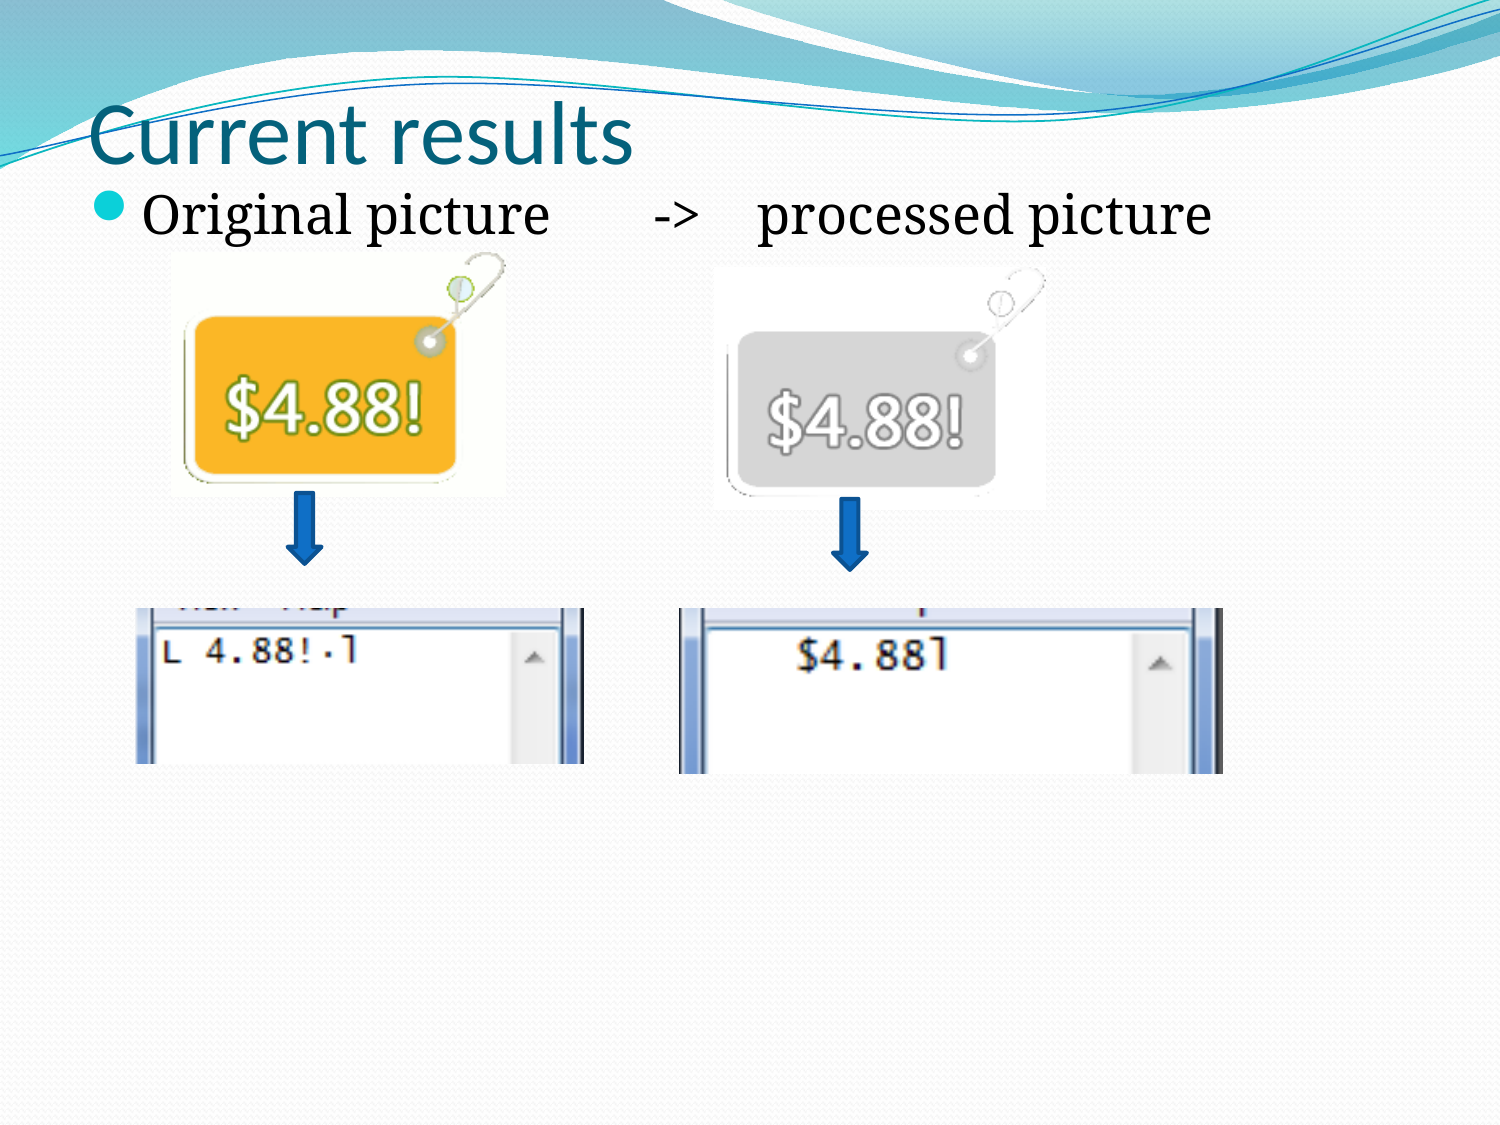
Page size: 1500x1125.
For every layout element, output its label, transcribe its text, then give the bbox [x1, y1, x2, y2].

text_box [830, 522, 869, 572]
list Original picture -> processed picture [75, 172, 1425, 1038]
picture [678, 608, 1223, 774]
picture [135, 608, 585, 764]
picture [714, 266, 1046, 510]
text_box [285, 509, 324, 566]
title Current results [88, 66, 1439, 183]
picture [170, 252, 506, 498]
